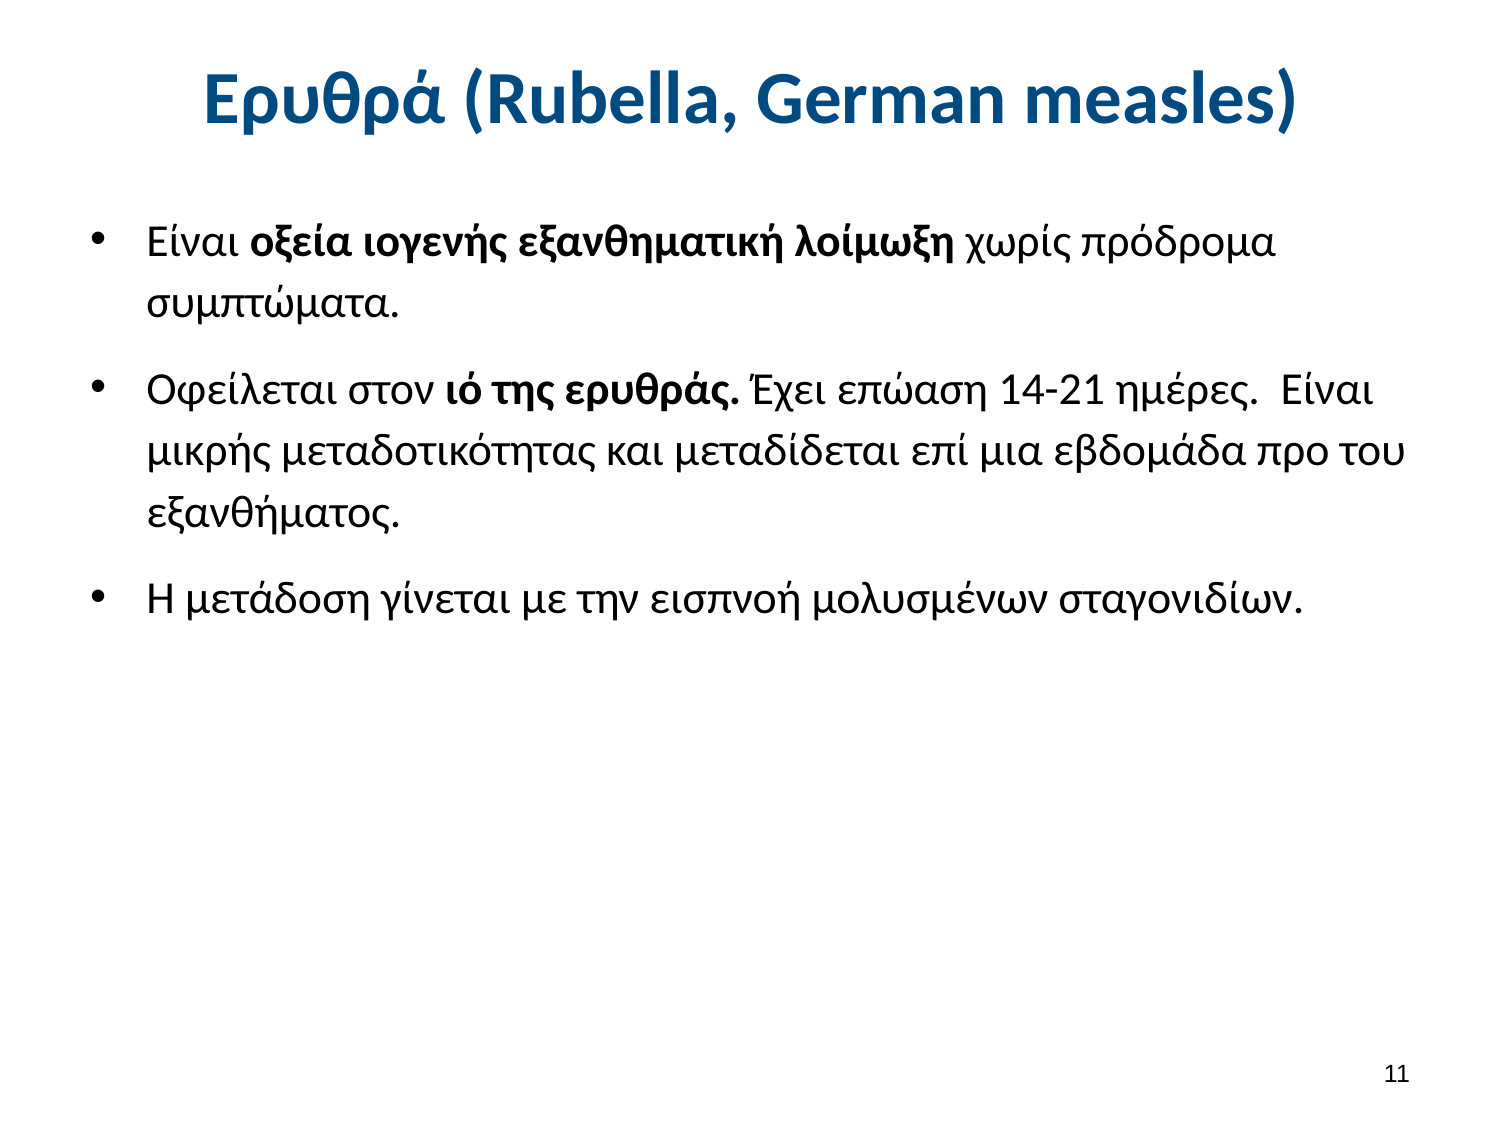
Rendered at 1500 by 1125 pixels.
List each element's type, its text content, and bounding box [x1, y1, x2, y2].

title Ερυθρά (Rubella, German measles) [76, 19, 1427, 169]
slide_number 10 [1074, 1042, 1425, 1103]
list Είναι οξεία ιογενής εξανθηματική λοίμωξη χωρίς πρόδρομα συμπτώματα. Οφείλεται στον ιό της ερυθράς. Έχει επώαση 14-21 ημέρες. Είναι μικρής μεταδοτικότητας και μεταδίδεται επί μια εβδομάδα προ του εξανθήματος. Η μετάδοση γίνεται με την εισπνοή μολυσμένων σταγονιδίων. [75, 196, 1425, 1024]
